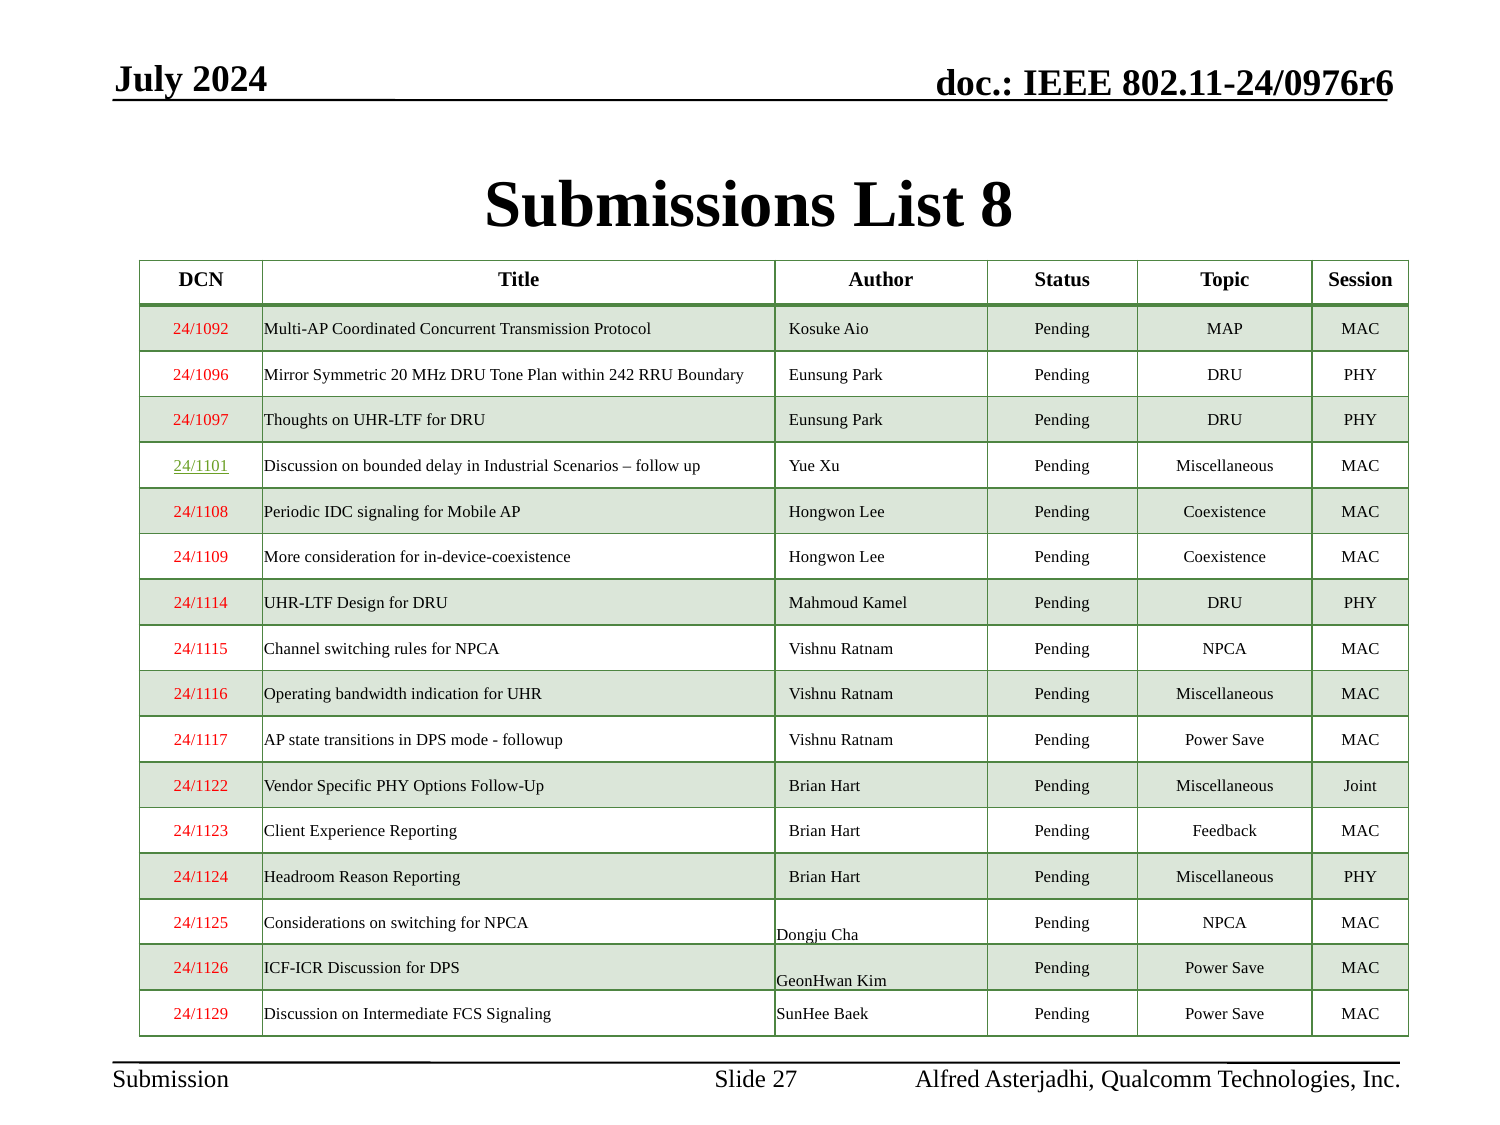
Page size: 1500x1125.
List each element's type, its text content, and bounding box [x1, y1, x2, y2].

table_cell 24/1122 [140, 763, 262, 807]
table_cell MAC [1313, 717, 1408, 761]
table_cell Pending [988, 671, 1137, 715]
table_cell Eunsung Park [776, 352, 987, 396]
footer Alfred Asterjadhi, Qualcomm Technologies, Inc. [878, 1061, 1402, 1093]
table_cell Periodic IDC signaling for Mobile AP [263, 489, 774, 533]
table_cell MAP [1138, 307, 1311, 350]
table_cell 24/1126 [140, 945, 262, 989]
table_cell Pending [988, 307, 1137, 350]
table_cell 24/1129 [140, 991, 262, 1035]
table_cell MAC [1313, 489, 1408, 533]
table_cell AP state transitions in DPS mode - followup [263, 717, 774, 761]
table_cell 24/1097 [140, 397, 262, 441]
table_cell Eunsung Park [776, 397, 987, 441]
table_cell Coexistence [1138, 534, 1311, 578]
table_cell Pending [988, 489, 1137, 533]
table_header Topic [1138, 261, 1311, 303]
title Submissions List 8 [112, 112, 1388, 288]
table_cell Pending [988, 626, 1137, 670]
table_cell SunHee Baek [776, 991, 987, 1035]
table_cell More consideration for in-device-coexistence [263, 534, 774, 578]
table_cell MAC [1313, 900, 1408, 943]
table_cell 24/1114 [140, 580, 262, 624]
table_cell Miscellaneous [1138, 854, 1311, 898]
table_cell Vishnu Ratnam [776, 626, 987, 670]
table_cell Mirror Symmetric 20 MHz DRU Tone Plan within 242 RRU Boundary [263, 352, 774, 396]
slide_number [114, 54, 423, 100]
table_cell DRU [1138, 580, 1311, 624]
table_cell NPCA [1138, 626, 1311, 670]
table_cell ICF-ICR Discussion for DPS [263, 945, 774, 989]
table_cell Joint [1313, 763, 1408, 807]
table_cell MAC [1313, 307, 1408, 350]
table_cell Miscellaneous [1138, 763, 1311, 807]
table_cell 24/1101 [140, 443, 262, 487]
table_cell Channel switching rules for NPCA [263, 626, 774, 670]
table_cell Vendor Specific PHY Options Follow-Up [263, 763, 774, 807]
table_cell Miscellaneous [1138, 443, 1311, 487]
table_cell Power Save [1138, 717, 1311, 761]
table_cell Vishnu Ratnam [776, 671, 987, 715]
table_cell 24/1109 [140, 534, 262, 578]
table_cell Considerations on switching for NPCA [263, 900, 774, 943]
table_cell 24/1123 [140, 808, 262, 852]
table_cell 24/1108 [140, 489, 262, 533]
table_cell Headroom Reason Reporting [263, 854, 774, 898]
table_cell 24/1116 [140, 671, 262, 715]
table_cell NPCA [1138, 900, 1311, 943]
table_cell MAC [1313, 671, 1408, 715]
table_cell Pending [988, 991, 1137, 1035]
table_cell Kosuke Aio [776, 307, 987, 350]
table_cell Vishnu Ratnam [776, 717, 987, 761]
table_cell Pending [988, 534, 1137, 578]
table_cell 24/1117 [140, 717, 262, 761]
table_cell Power Save [1138, 991, 1311, 1035]
table_cell 24/1096 [140, 352, 262, 396]
table_cell Operating bandwidth indication for UHR [263, 671, 774, 715]
table_cell MAC [1313, 534, 1408, 578]
table_cell MAC [1313, 626, 1408, 670]
table_cell Multi-AP Coordinated Concurrent Transmission Protocol [263, 307, 774, 350]
table_cell Pending [988, 945, 1137, 989]
table_cell 24/1115 [140, 626, 262, 670]
table_cell Brian Hart [776, 763, 987, 807]
table_cell DRU [1138, 352, 1311, 396]
table_cell Yue Xu [776, 443, 987, 487]
table_cell Pending [988, 900, 1137, 943]
table_cell MAC [1313, 808, 1408, 852]
table_header DCN [140, 261, 262, 303]
table_cell Pending [988, 763, 1137, 807]
table_cell Pending [988, 808, 1137, 852]
table_cell UHR-LTF Design for DRU [263, 580, 774, 624]
table_cell Client Experience Reporting [263, 808, 774, 852]
table_cell Mahmoud Kamel [776, 580, 987, 624]
table_cell PHY [1313, 352, 1408, 396]
table_cell Feedback [1138, 808, 1311, 852]
table_header Title [263, 261, 774, 303]
table_cell 24/1125 [140, 900, 262, 943]
table_cell Discussion on Intermediate FCS Signaling [263, 991, 774, 1035]
table_cell Pending [988, 352, 1137, 396]
table_cell Coexistence [1138, 489, 1311, 533]
table_cell Pending [988, 717, 1137, 761]
table_cell Brian Hart [776, 854, 987, 898]
table_cell Pending [988, 443, 1137, 487]
table_cell Pending [988, 397, 1137, 441]
table_cell Brian Hart [776, 808, 987, 852]
table_cell Miscellaneous [1138, 671, 1311, 715]
table_cell Pending [988, 854, 1137, 898]
table_cell MAC [1313, 991, 1408, 1035]
table_cell GeonHwan Kim [776, 945, 987, 989]
table_header Session [1313, 261, 1408, 303]
table_header Author [776, 261, 987, 303]
table_cell Thoughts on UHR-LTF for DRU [263, 397, 774, 441]
slide_number Slide 27 [712, 1061, 800, 1123]
table_cell MAC [1313, 945, 1408, 989]
table_cell 24/1124 [140, 854, 262, 898]
table_cell Dongju Cha [776, 900, 987, 943]
table_header Status [988, 261, 1137, 303]
table_cell Discussion on bounded delay in Industrial Scenarios – follow up [263, 443, 774, 487]
table_cell Pending [988, 580, 1137, 624]
table_cell 24/1092 [140, 307, 262, 350]
table_cell Power Save [1138, 945, 1311, 989]
table_cell DRU [1138, 397, 1311, 441]
table_cell PHY [1313, 397, 1408, 441]
table_cell PHY [1313, 580, 1408, 624]
table_cell MAC [1313, 443, 1408, 487]
table_cell Hongwon Lee [776, 489, 987, 533]
table_cell Hongwon Lee [776, 534, 987, 578]
table_cell PHY [1313, 854, 1408, 898]
